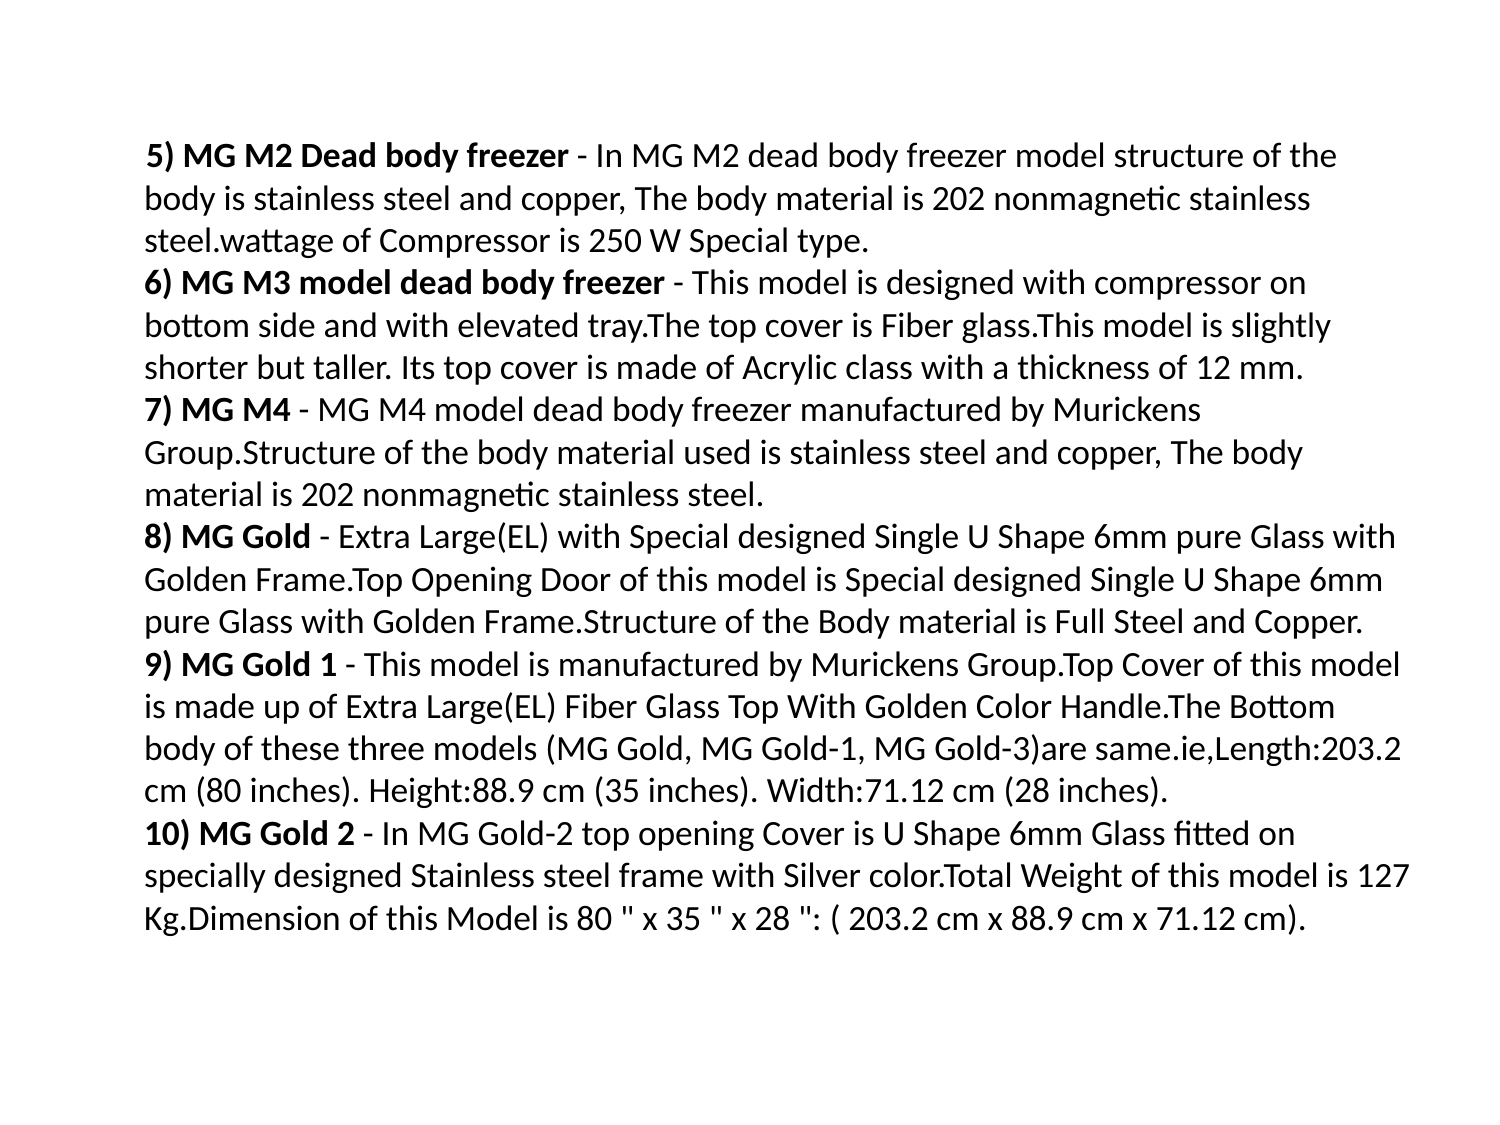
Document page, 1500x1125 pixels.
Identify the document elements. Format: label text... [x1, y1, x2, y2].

list 5) MG M2 Dead body freezer - In MG M2 dead body freezer model structure of the body is stainless steel and copper, The body material is 202 nonmagnetic stainless steel.wattage of Compressor is 250 W Special type. 6) MG M3 model dead body freezer - This model is designed with compressor on bottom side and with elevated tray.The top cover is Fiber glass.This model is slightly shorter but taller. Its top cover is made of Acrylic class with a thickness of 12 mm. 7) MG M4 - MG M4 model dead body freezer manufactured by Murickens Group.Structure of the body material used is stainless steel and copper, The body material is 202 nonmagnetic stainless steel. 8) MG Gold - Extra Large(EL) with Special designed Single U Shape 6mm pure Glass with Golden Frame.Top Opening Door of this model is Special designed Single U Shape 6mm pure Glass with Golden Frame.Structure of the Body material is Full Steel and Copper. 9) MG Gold 1 - This model is manufactured by Murickens Group.Top Cover of this model is made up of Extra Large(EL) Fiber Glass Top With Golden Color Handle.The Bottom body of these three models (MG Gold, MG Gold-1, MG Gold-3)are same.ie,Length:203.2 cm (80 inches). Height:88.9 cm (35 inches). Width:71.12 cm (28 inches). 10) MG Gold 2 - In MG Gold-2 top opening Cover is U Shape 6mm Glass fitted on specially designed Stainless steel frame with Silver color.Total Weight of this model is 127 Kg.Dimension of this Model is 80 " x 35 " x 28 ": ( 203.2 cm x 88.9 cm x 71.12 cm). [75, 125, 1425, 1005]
